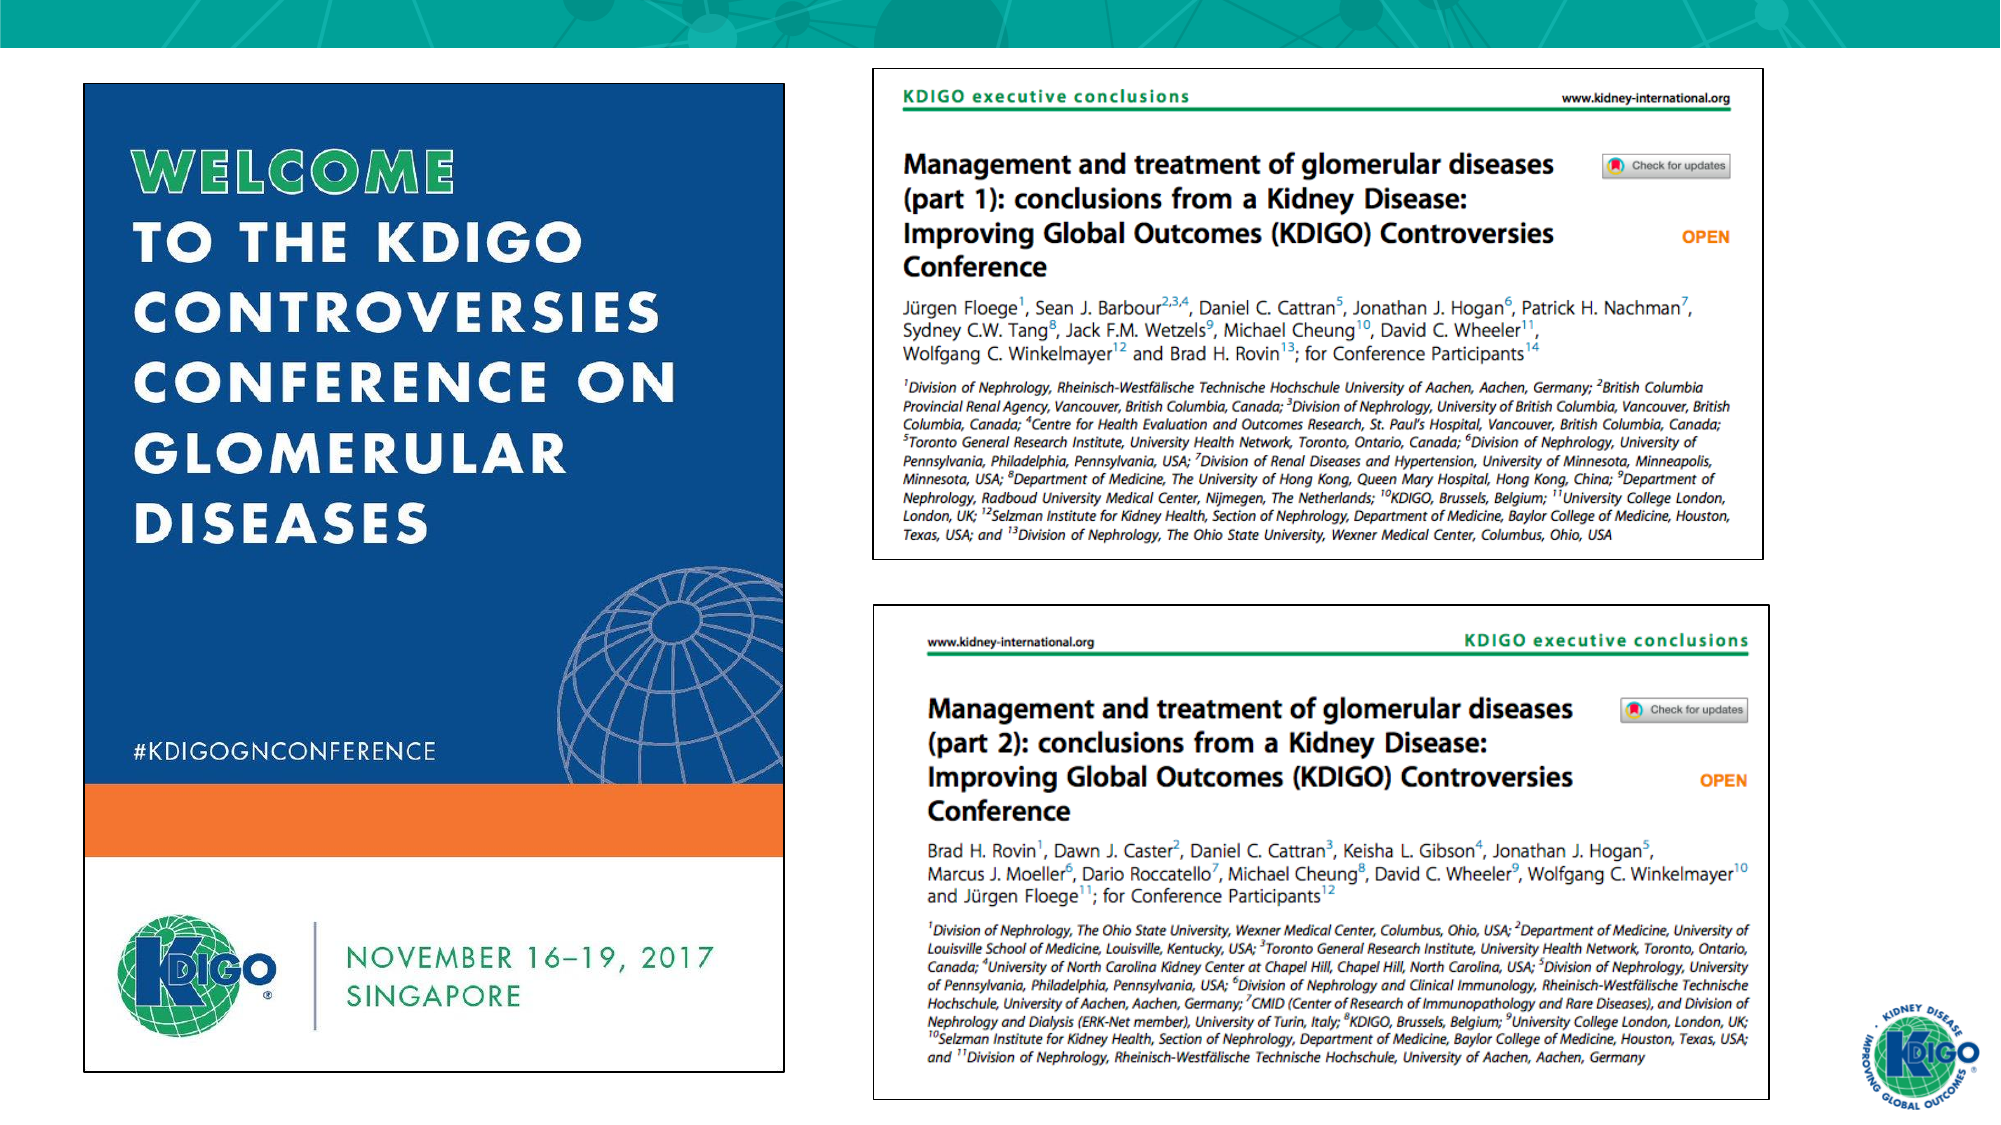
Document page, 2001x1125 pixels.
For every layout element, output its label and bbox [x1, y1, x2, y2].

picture [873, 69, 1763, 560]
picture [1862, 1004, 1980, 1110]
picture [0, 0, 2000, 48]
picture [873, 605, 1769, 1100]
picture [84, 84, 784, 1072]
